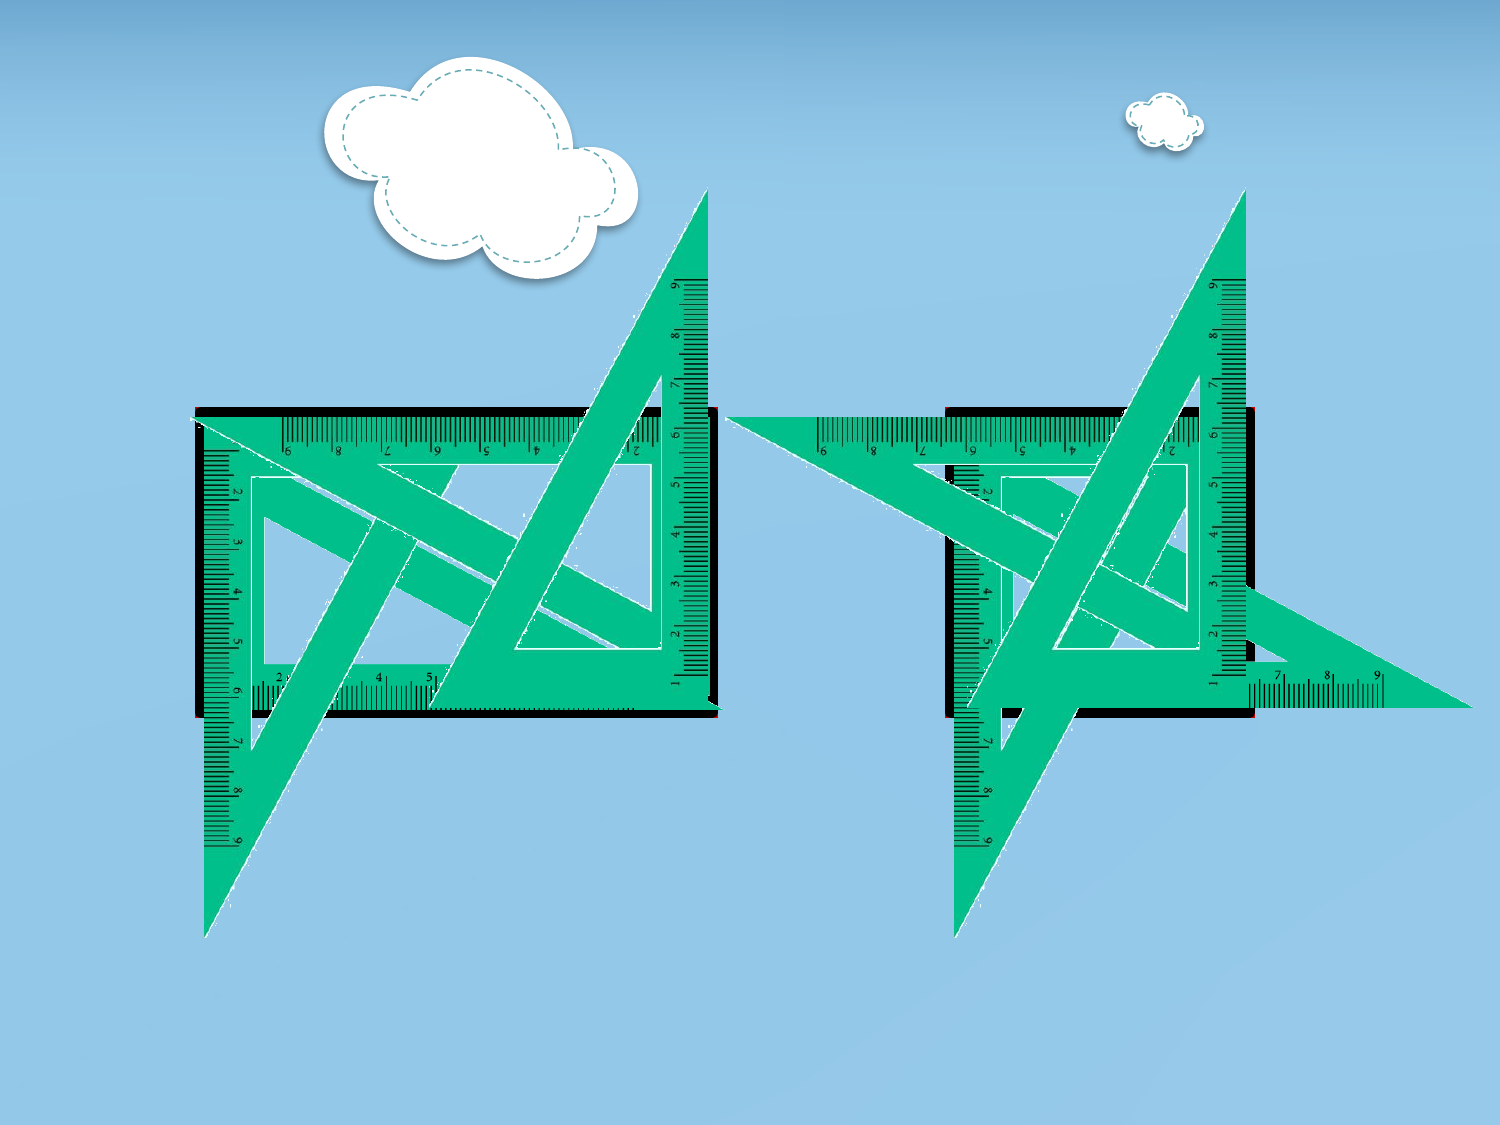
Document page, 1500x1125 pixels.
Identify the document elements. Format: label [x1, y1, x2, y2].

text_box [198, 410, 424, 415]
picture [0, 0, 1500, 1125]
text_box [1124, 92, 1203, 152]
text_box [948, 410, 962, 415]
text_box [320, 62, 637, 274]
